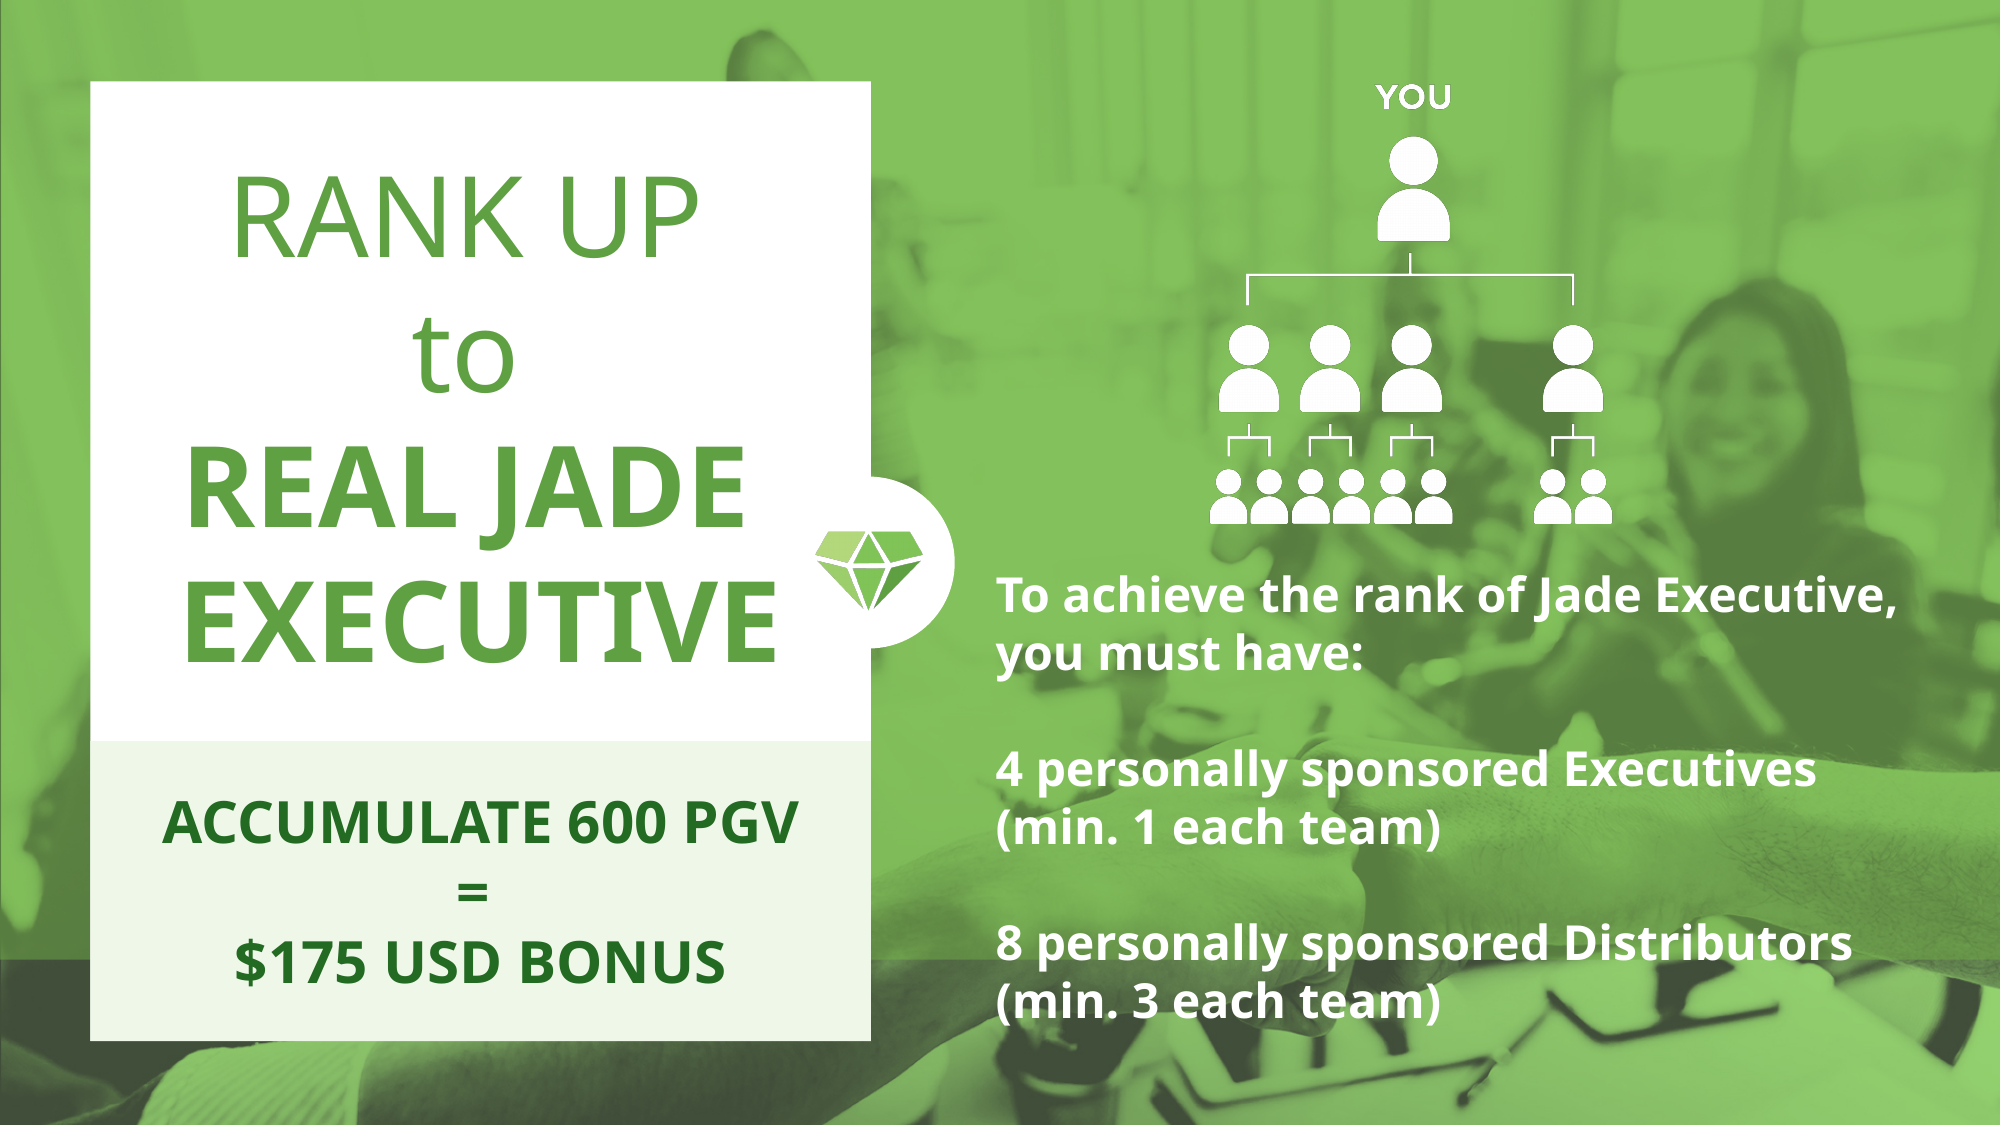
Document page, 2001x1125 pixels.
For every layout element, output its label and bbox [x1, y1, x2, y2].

text_box [782, 476, 955, 649]
picture [0, 0, 2000, 1125]
